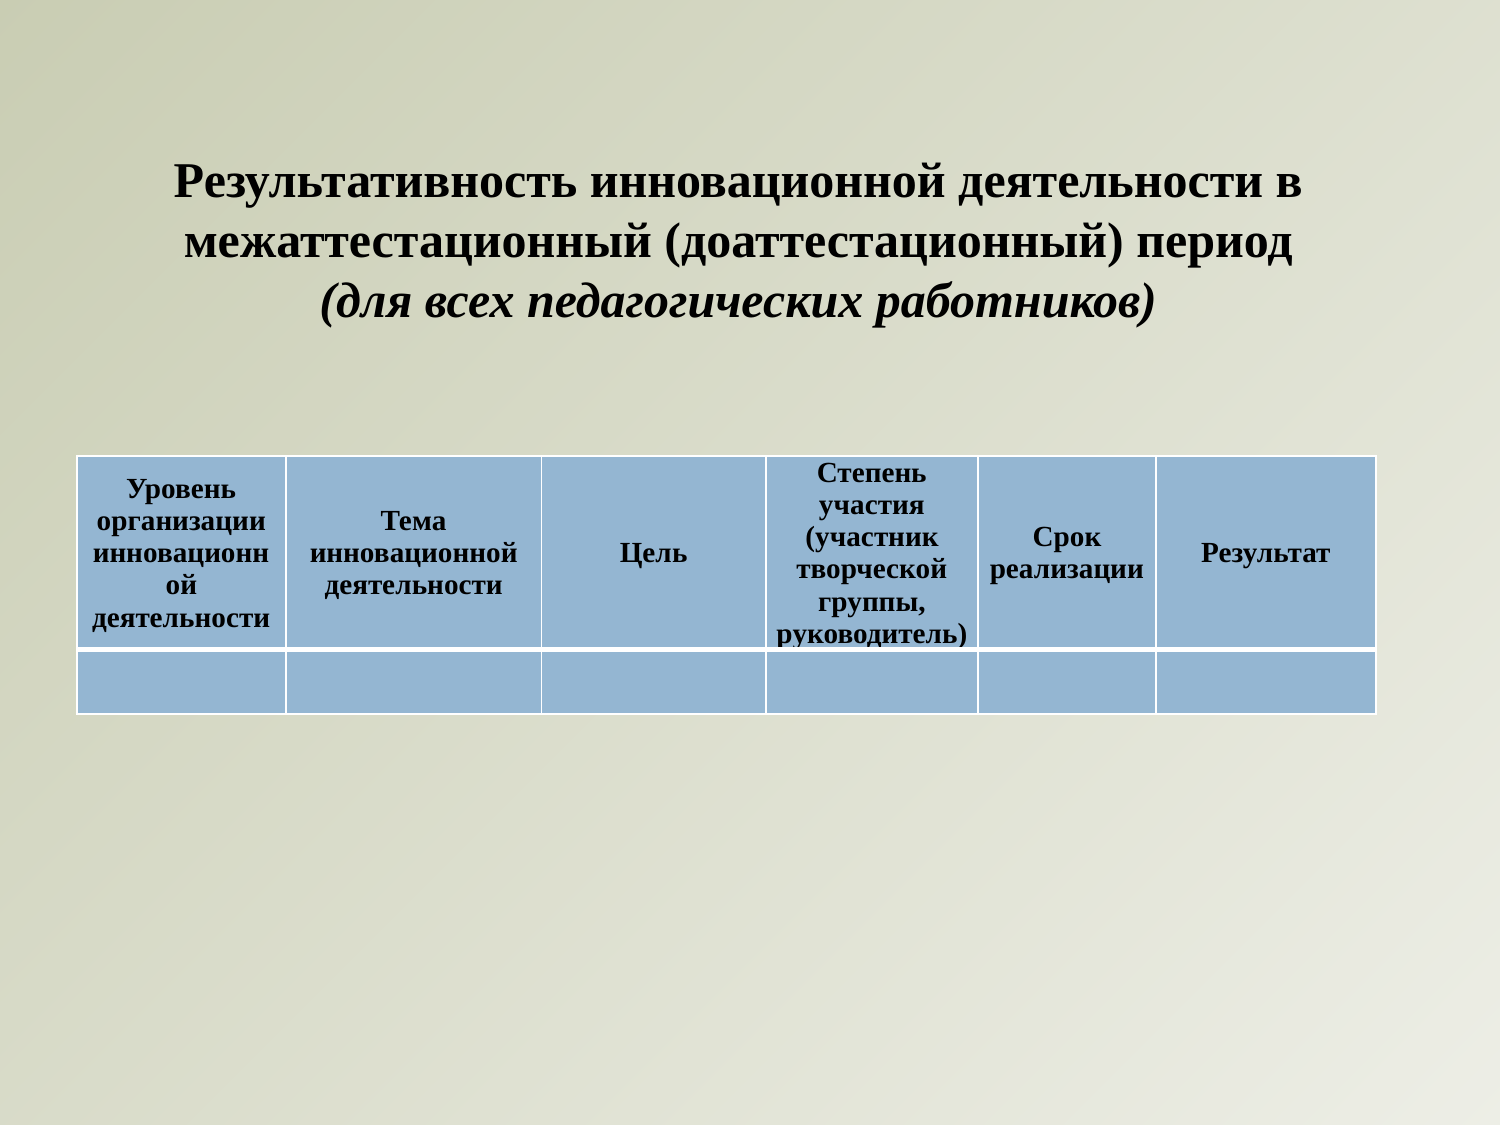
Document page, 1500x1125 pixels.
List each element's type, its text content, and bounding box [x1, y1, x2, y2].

table_cell [78, 652, 285, 713]
table_cell [1157, 652, 1375, 713]
table_header Тема инновационной деятельности [287, 457, 541, 647]
table_header Срок реализации [979, 457, 1155, 647]
table_header Уровень организации инновационной деятельности [78, 457, 285, 647]
table_cell [287, 652, 541, 713]
table_header Степень участия (участник творческой группы, руководитель) [767, 457, 977, 647]
text_box Результативность инновационной деятельности в межаттестационный (доаттестационный) период (для всех педагогических работников) [147, 140, 1329, 335]
table_cell [542, 652, 765, 713]
table_cell [979, 652, 1155, 713]
table_header Цель [542, 457, 765, 647]
table_cell [767, 652, 977, 713]
table_header Результат [1157, 457, 1375, 647]
